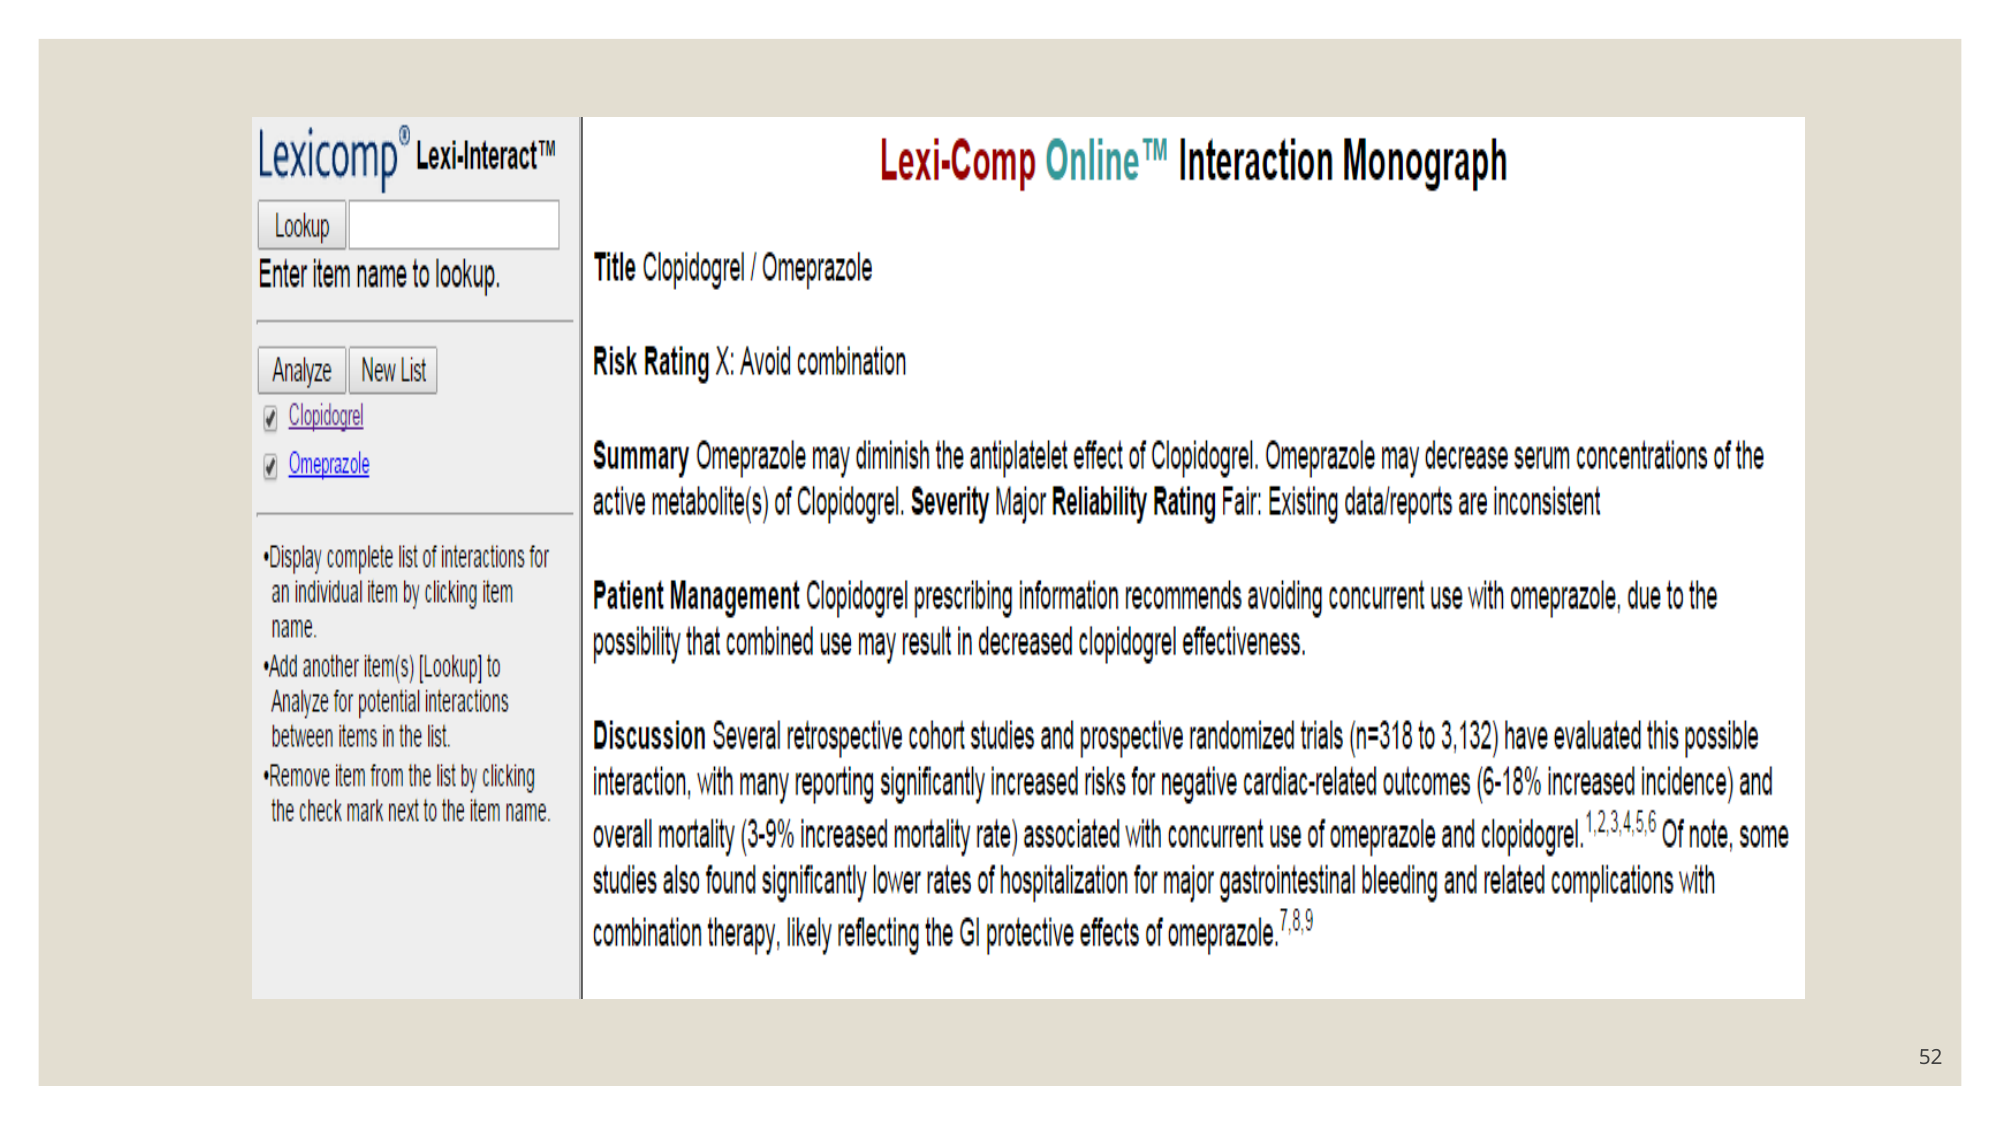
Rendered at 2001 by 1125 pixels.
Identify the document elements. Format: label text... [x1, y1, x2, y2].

slide_number 52 [1717, 1034, 1958, 1080]
picture [252, 117, 1805, 999]
